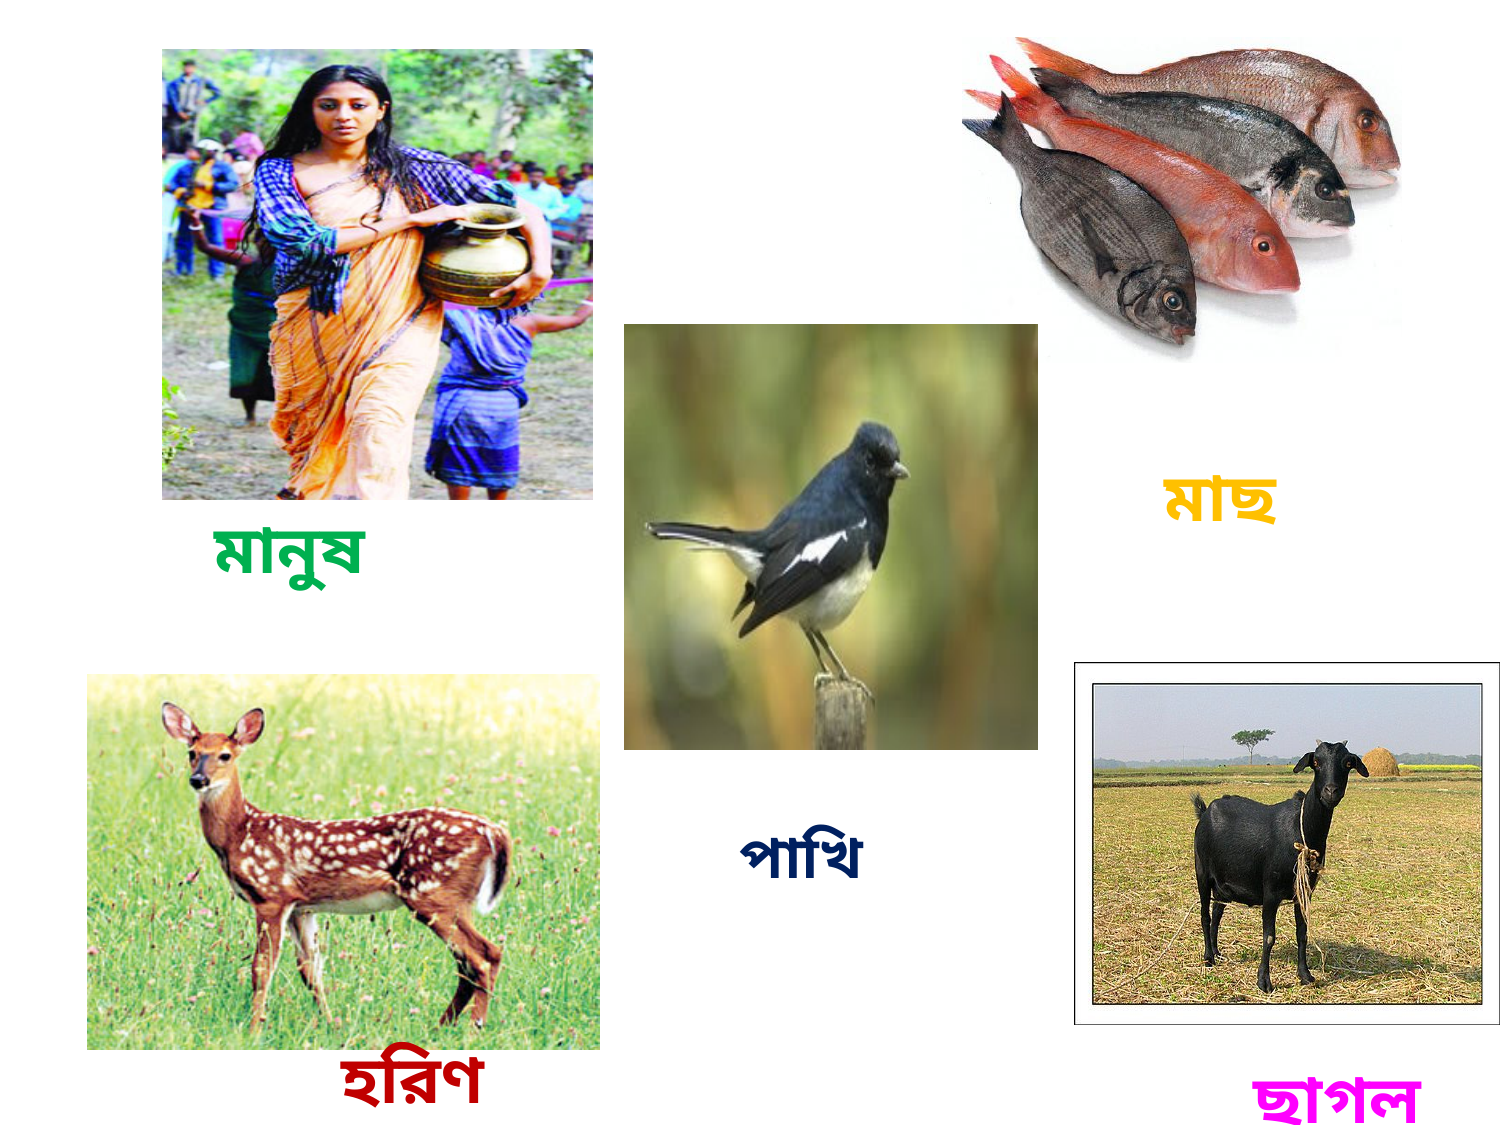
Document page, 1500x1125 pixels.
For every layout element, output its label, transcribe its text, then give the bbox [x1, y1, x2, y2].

picture [162, 49, 593, 501]
text_box মাছ [1149, 371, 1363, 543]
text_box পাখি [725, 812, 900, 898]
text_box হরিণ [275, 1059, 538, 1124]
text_box ছাগল [1187, 1049, 1450, 1125]
picture [624, 37, 1402, 751]
picture [1074, 662, 1500, 1026]
picture [87, 674, 601, 1051]
text_box মানুষ [200, 510, 538, 595]
